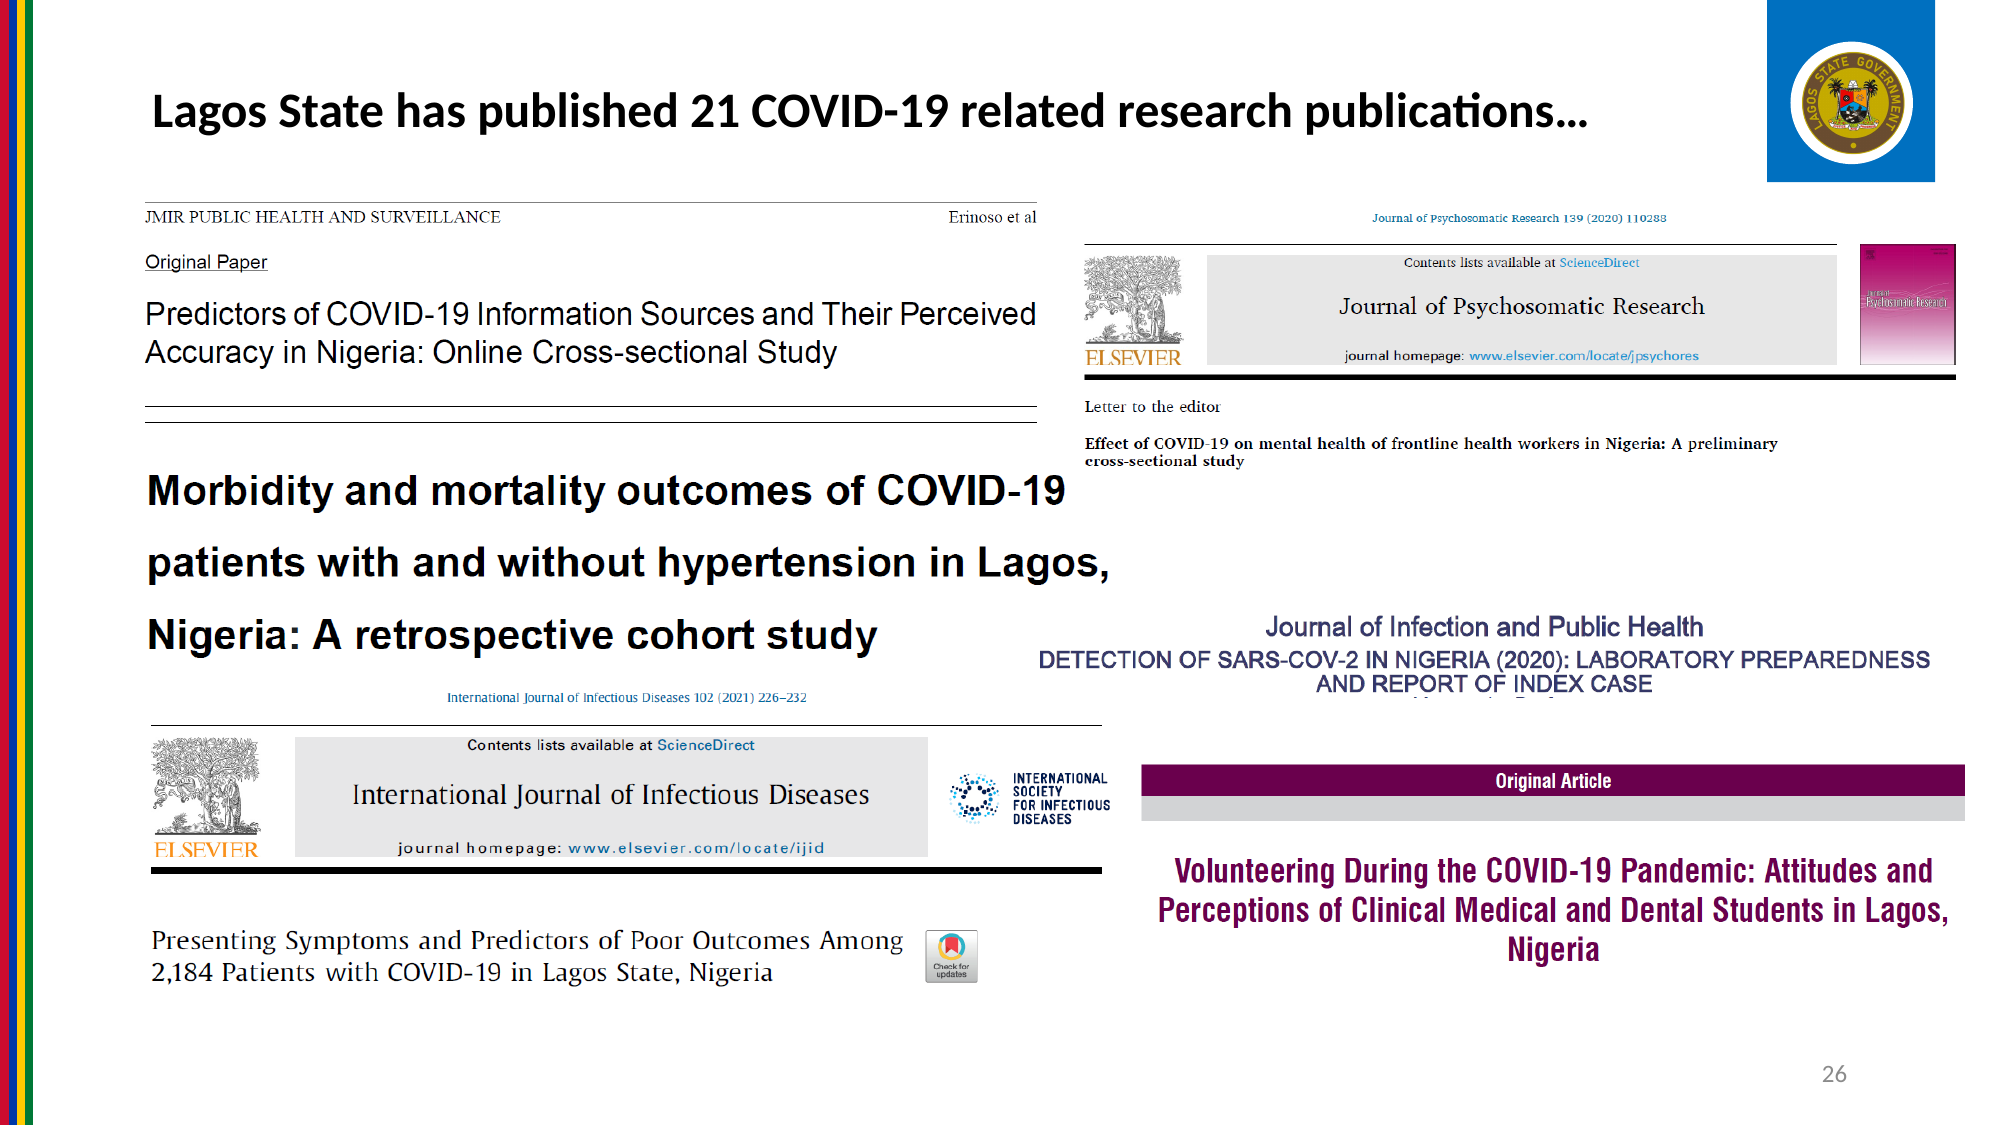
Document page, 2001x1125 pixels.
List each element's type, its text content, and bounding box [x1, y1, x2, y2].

picture [1798, 51, 1909, 155]
title Lagos State has published 21 COVID-19 related research publications… [137, 58, 1766, 166]
picture [0, 0, 33, 1125]
picture [125, 195, 1966, 988]
picture [1138, 762, 1968, 988]
slide_number 26 [1412, 1042, 1863, 1103]
